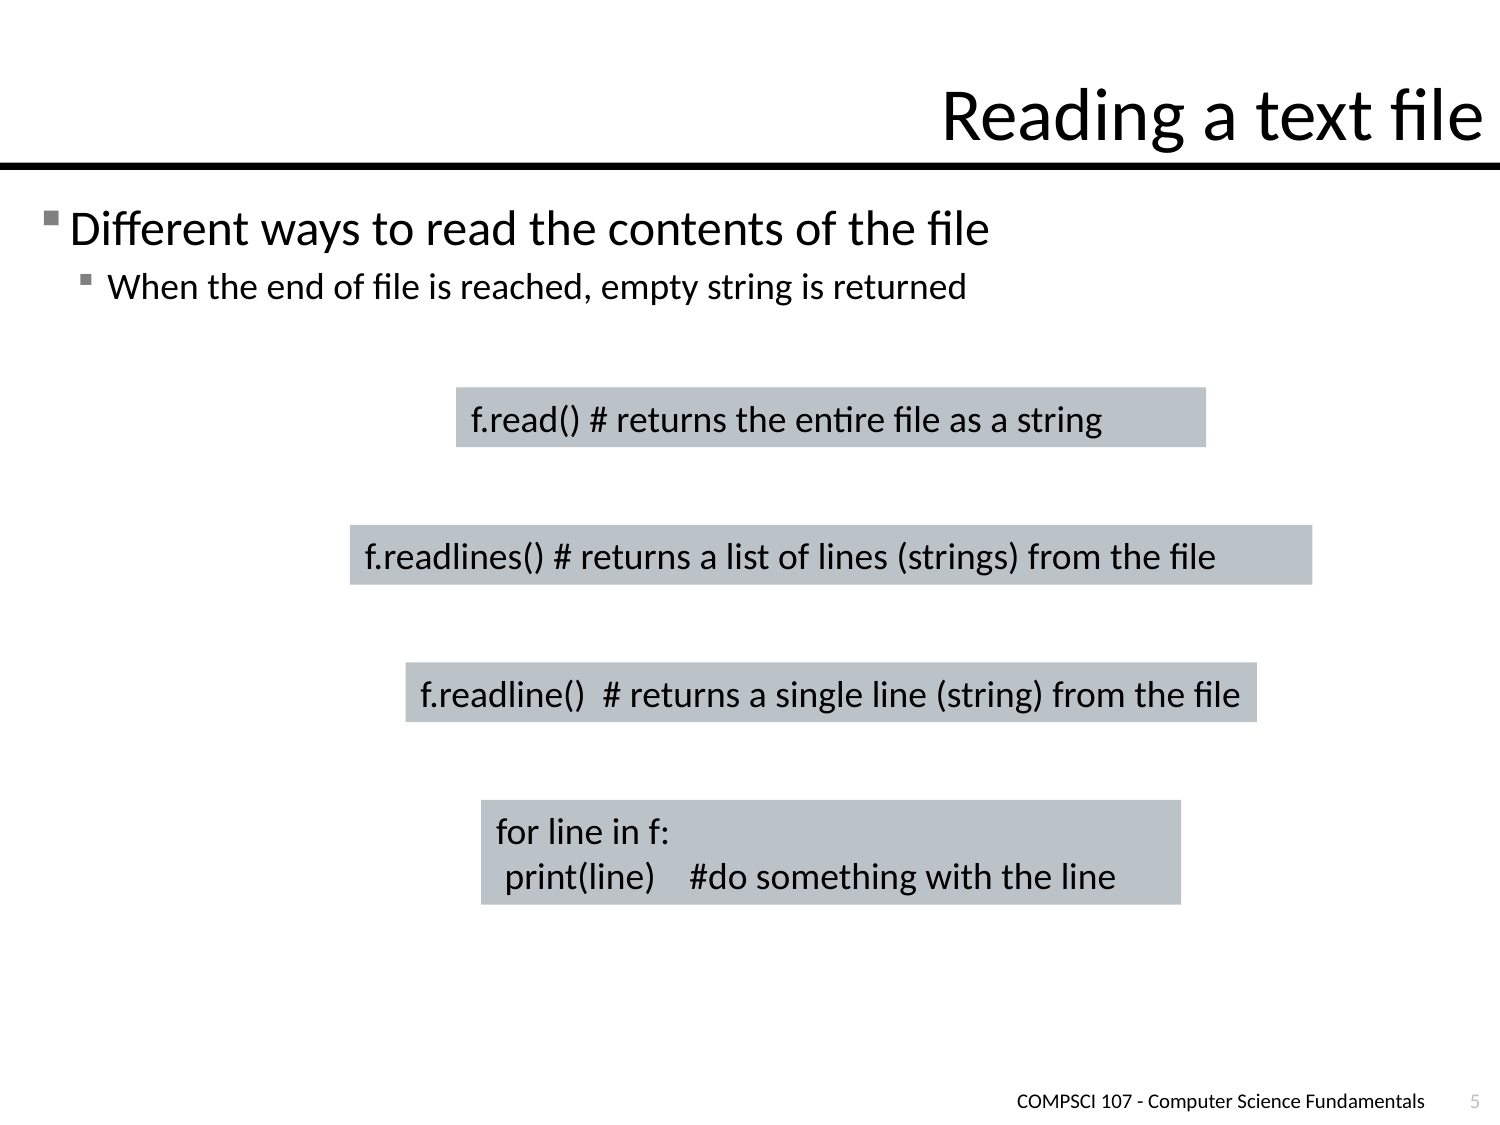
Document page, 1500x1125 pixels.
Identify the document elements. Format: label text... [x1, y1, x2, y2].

footer COMPSCI 107 - Computer Science Fundamentals [725, 1087, 1425, 1113]
title Reading a text file [0, 0, 1500, 163]
text_box f.read() # returns the entire file as a string [456, 387, 1207, 448]
list Different ways to read the contents of the file When the end of file is reached, empty string is returned [24, 187, 1475, 1075]
slide_number 5 [1437, 1087, 1500, 1113]
text_box f.readline() # returns a single line (string) from the file [405, 662, 1257, 723]
text_box f.readlines() # returns a list of lines (strings) from the file [349, 524, 1313, 585]
text_box for line in f: print(line) #do something with the line [481, 799, 1182, 905]
